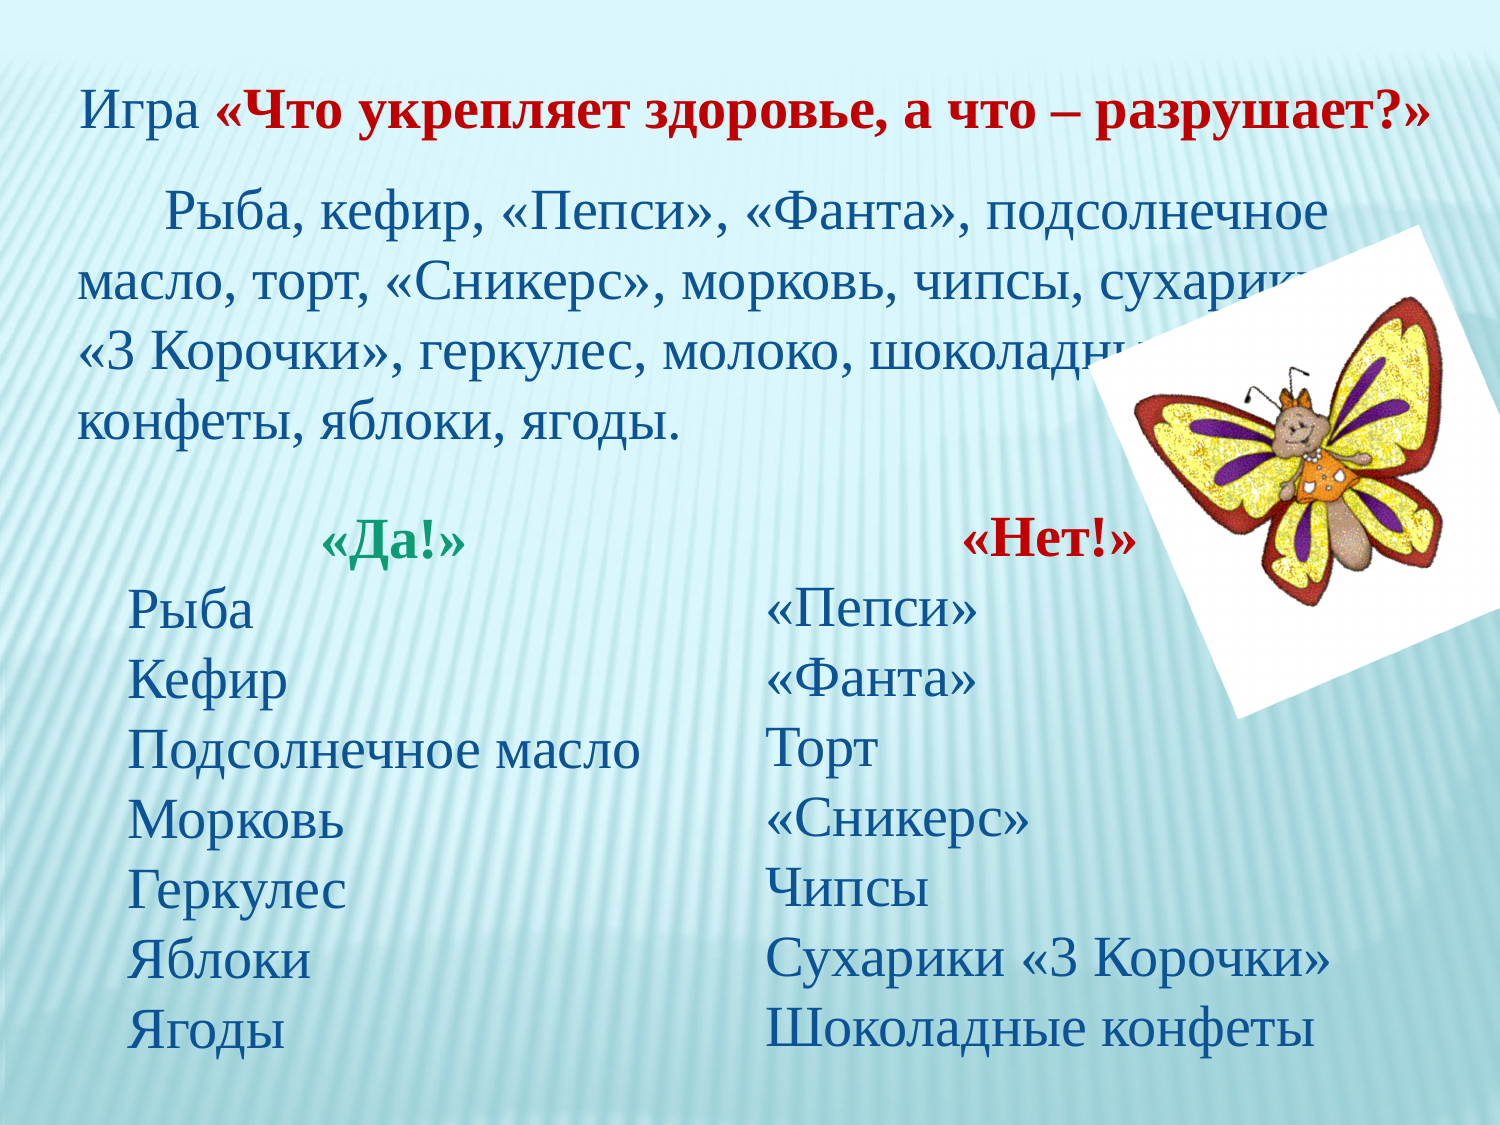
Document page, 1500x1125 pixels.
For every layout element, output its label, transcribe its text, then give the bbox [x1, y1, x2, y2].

picture [1220, 674, 1342, 718]
picture [1088, 342, 1145, 497]
text_box «Да!» Рыба Кефир Подсолнечное масло Морковь Геркулес Яблоки Ягоды [112, 492, 675, 1068]
text_box Рыба, кефир, «Пепси», «Фанта», подсолнечное масло, торт, «Сникерс», морковь, чипсы, сухарики «3 Корочки», геркулес, молоко, шоколадные конфеты, яблоки, ягоды. [62, 163, 1425, 459]
picture [1148, 225, 1500, 665]
text_box Игра «Что укрепляет здоровье, а что – разрушает?» [62, 62, 1450, 218]
text_box «Нет!» «Пепси» «Фанта» Торт «Сникерс» Чипсы Сухарики «3 Корочки» Шоколадные конфеты [749, 490, 1350, 1066]
